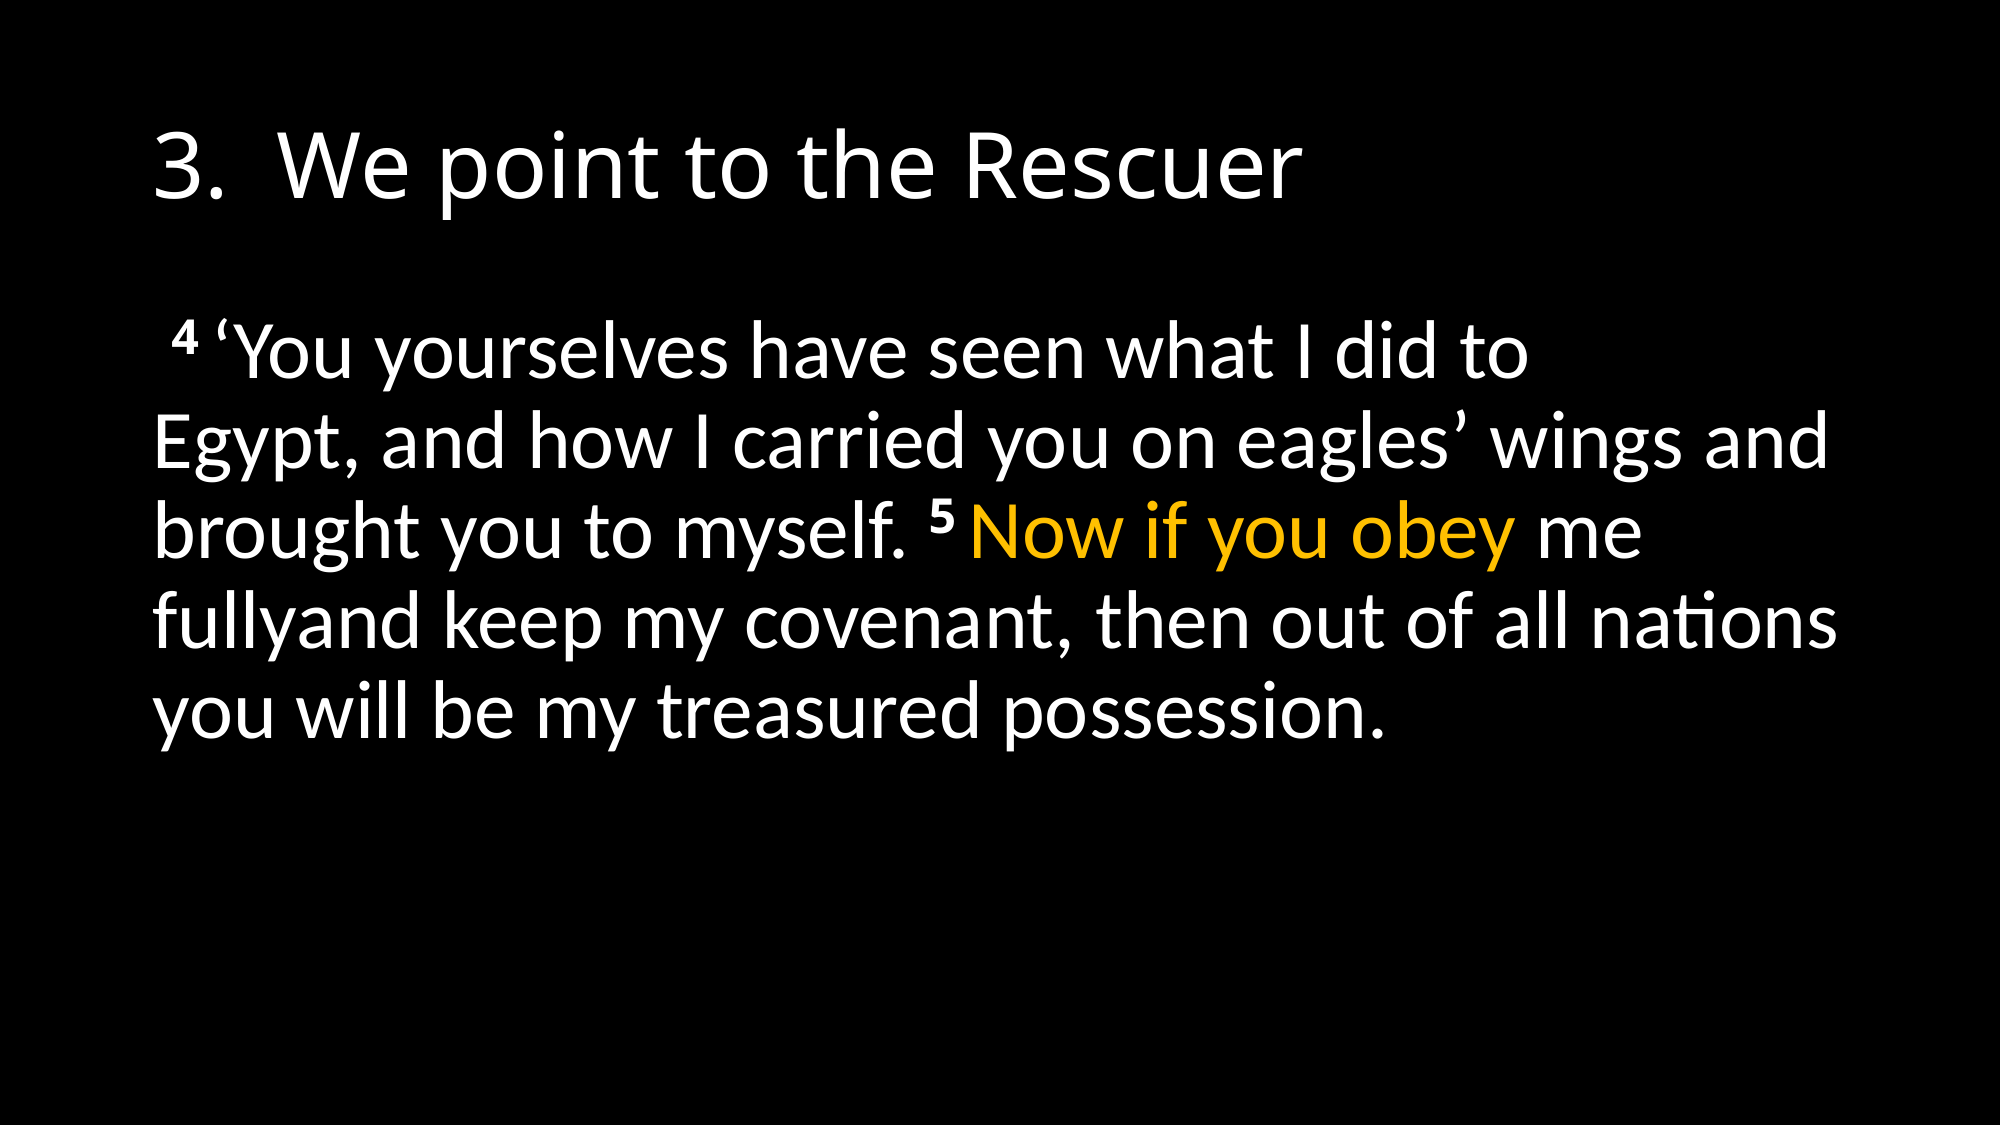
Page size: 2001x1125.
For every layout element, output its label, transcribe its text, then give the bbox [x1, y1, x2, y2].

list 4 ‘You yourselves have seen what I did to Egypt, and how I carried you on eagles’ wings and brought you to myself. 5 Now if you obey me fullyand keep my covenant, then out of all nations you will be my treasured possession. [137, 299, 1863, 1014]
title 3. We point to the Rescuer [137, 59, 1863, 278]
